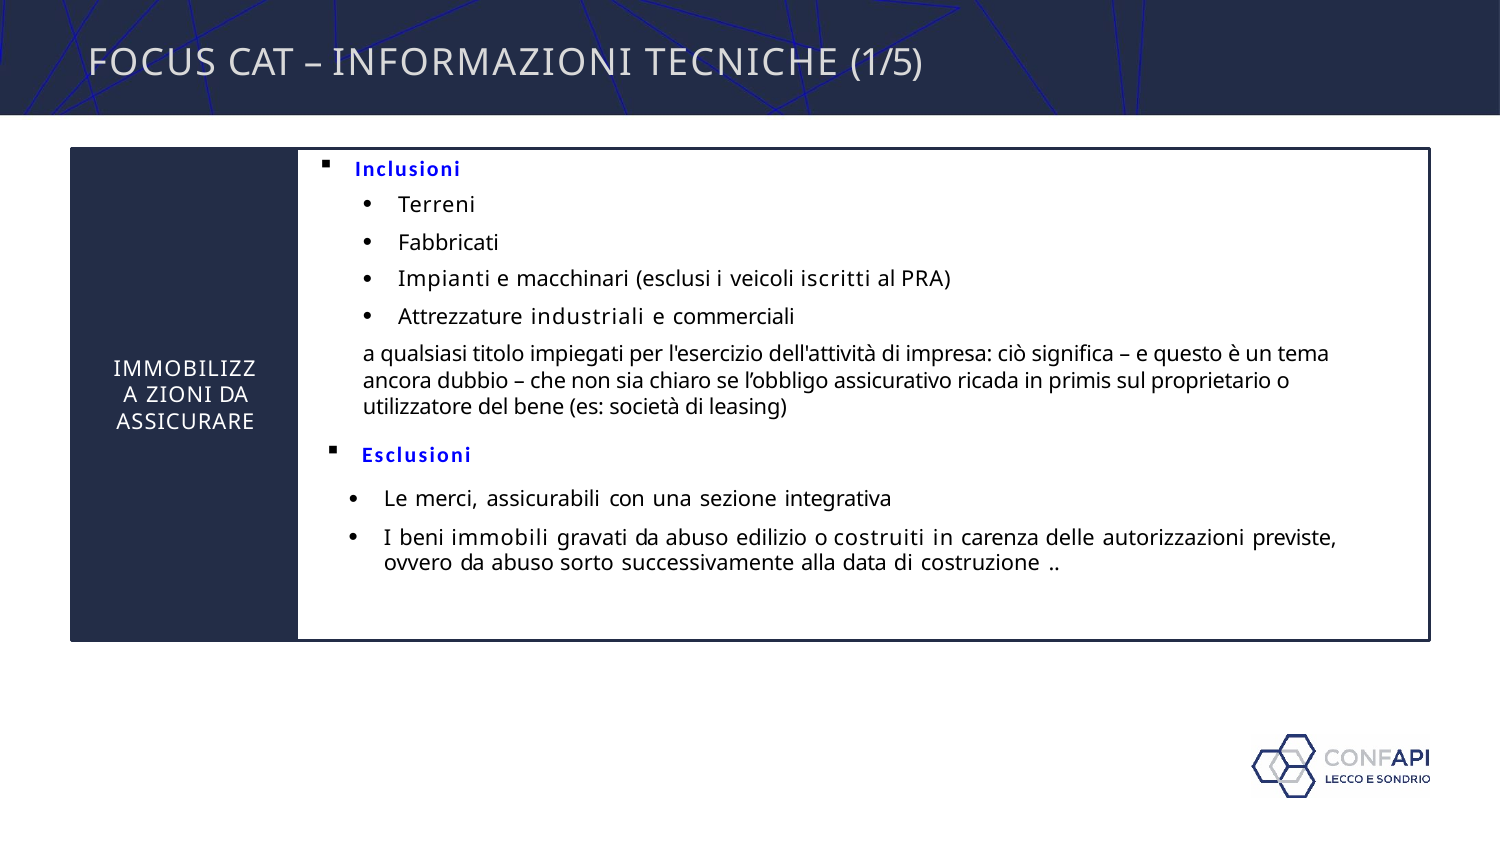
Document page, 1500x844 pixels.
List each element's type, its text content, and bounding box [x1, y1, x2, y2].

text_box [70, 146, 299, 643]
picture [0, 0, 1500, 121]
picture [1251, 734, 1430, 798]
title FOCUS CAT – INFORMAZIONI TECNICHE (1/5) [85, 129, 936, 179]
text_box Terreni Fabbricati Impianti e macchinari (esclusi i veicoli iscritti al PRA) Attrezzature industriali e commerciali a qualsiasi titolo impiegati per l'esercizio dell'attività di impresa: ciò significa – e questo è un tema ancora dubbio – che non sia chiaro se l’obbligo assicurativo ricada in primis sul proprietario o utilizzatore del bene (es: società di leasing) [360, 183, 1359, 419]
text_box Le merci, assicurabili con una sezione integrativa I beni immobili gravati da abuso edilizio o costruiti in carenza delle autorizzazioni previste, ovvero da abuso sorto successivamente alla data di costruzione .. [346, 477, 1373, 575]
text_box [302, 148, 1430, 641]
text_box Esclusioni [324, 438, 481, 467]
